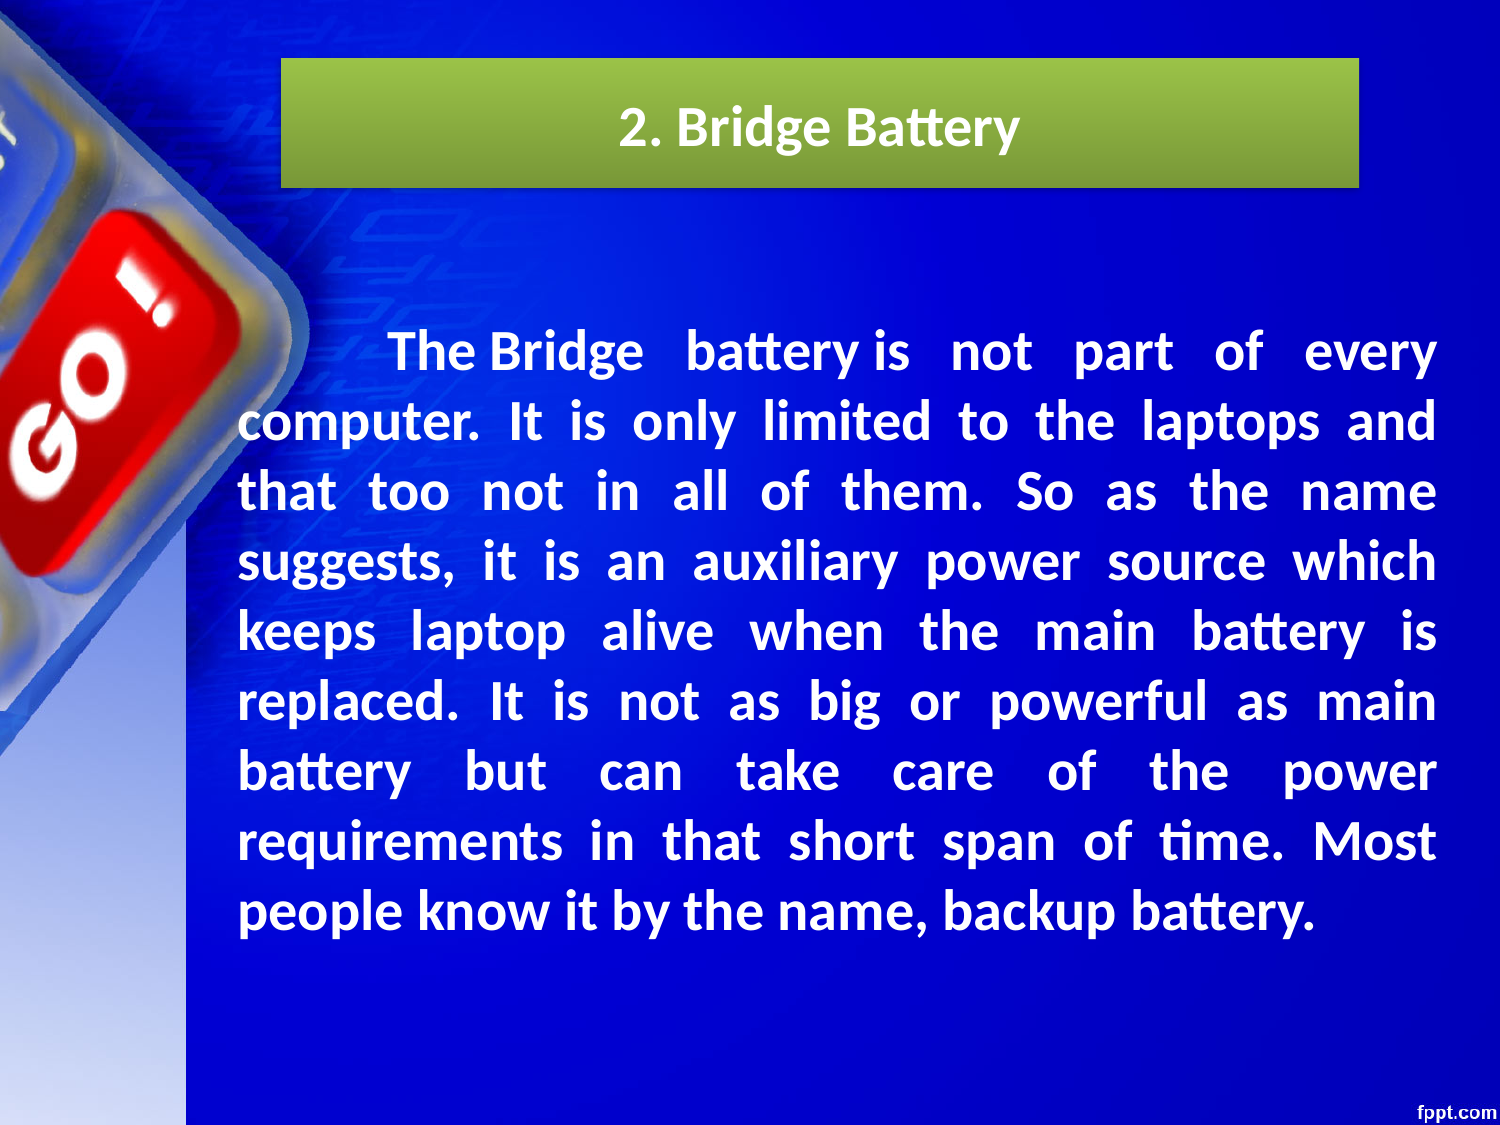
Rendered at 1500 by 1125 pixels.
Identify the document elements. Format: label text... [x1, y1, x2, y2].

text_box 2. Bridge Battery [281, 58, 1360, 188]
text_box The Bridge battery is not part of every computer. It is only limited to the laptops and that too not in all of them. So as the name suggests, it is an auxiliary power source which keeps laptop alive when the main battery is replaced. It is not as big or powerful as main battery but can take care of the power requirements in that short span of time. Most people know it by the name, backup battery. [222, 304, 1453, 950]
picture [0, 0, 1500, 1125]
